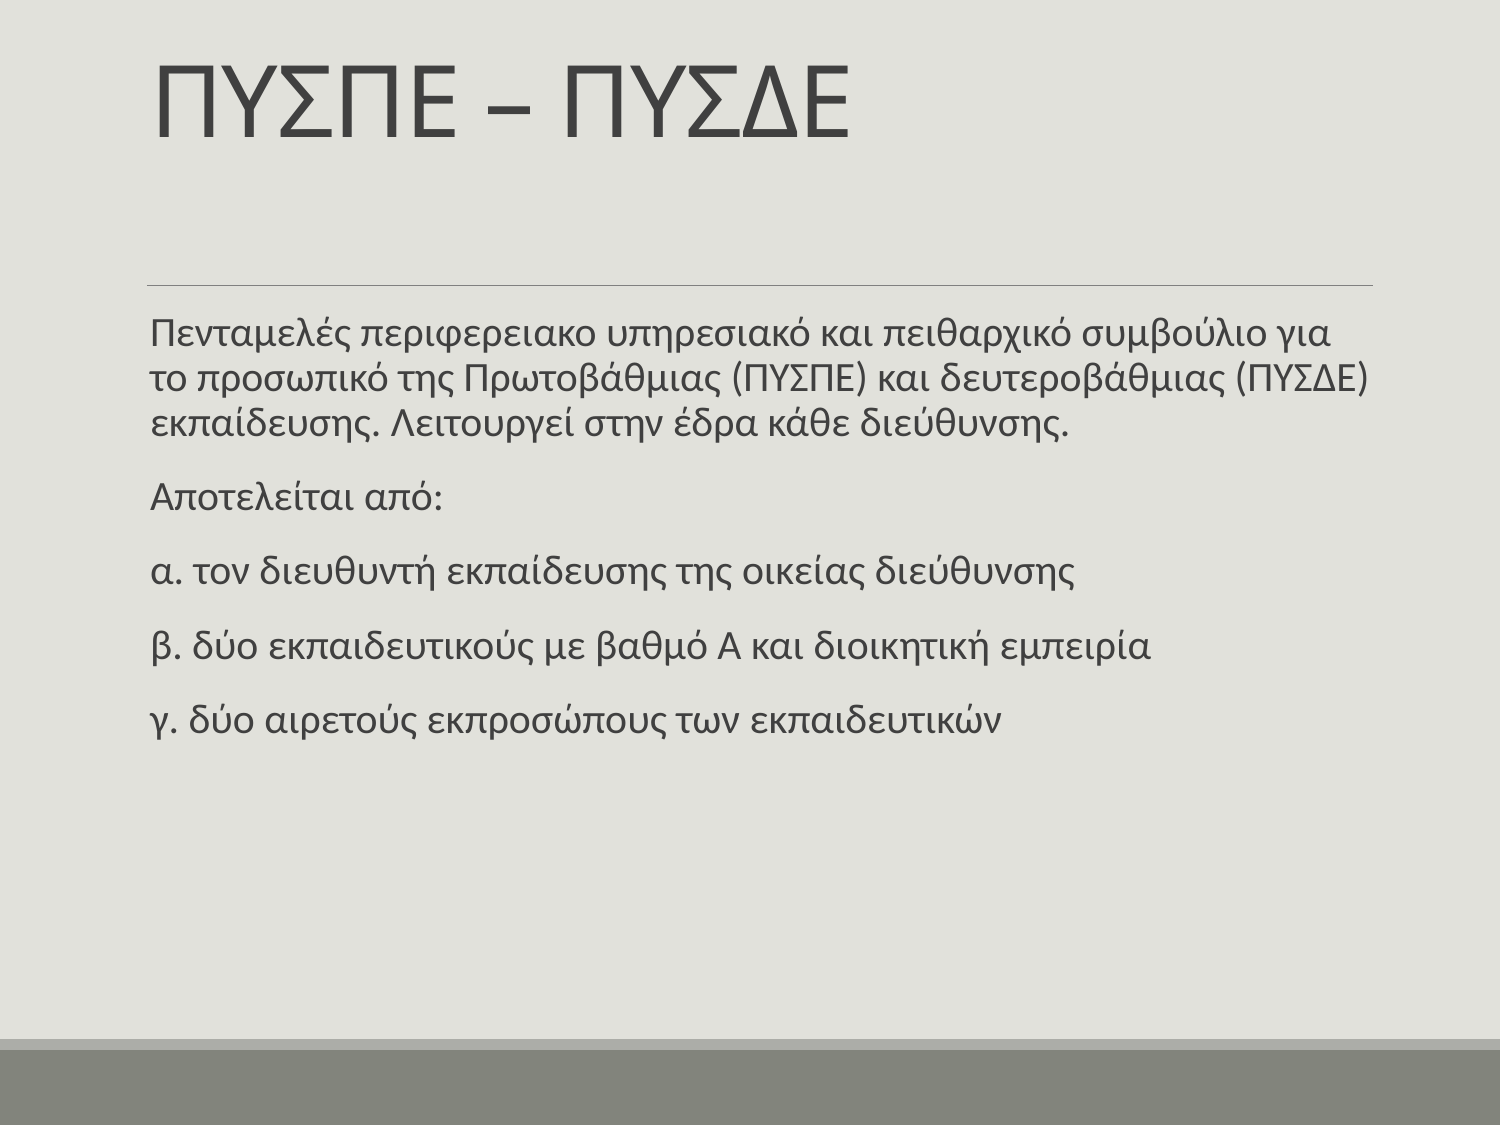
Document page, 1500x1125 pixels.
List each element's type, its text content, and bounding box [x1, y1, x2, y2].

title ΠΥΣΠΕ – ΠΥΣΔΕ [135, 47, 1373, 285]
list Πενταμελές περιφερειακο υπηρεσιακό και πειθαρχικό συμβούλιο για το προσωπικό της Πρωτοβάθμιας (ΠΥΣΠΕ) και δευτεροβάθμιας (ΠΥΣΔΕ) εκπαίδευσης. Λειτουργεί στην έδρα κάθε διεύθυνσης. Αποτελείται από: α. τον διευθυντή εκπαίδευσης της οικείας διεύθυνσης β. δύο εκπαιδευτικούς με βαθμό Α και διοικητική εμπειρία γ. δύο αιρετούς εκπροσώπους των εκπαιδευτικών [135, 302, 1373, 963]
